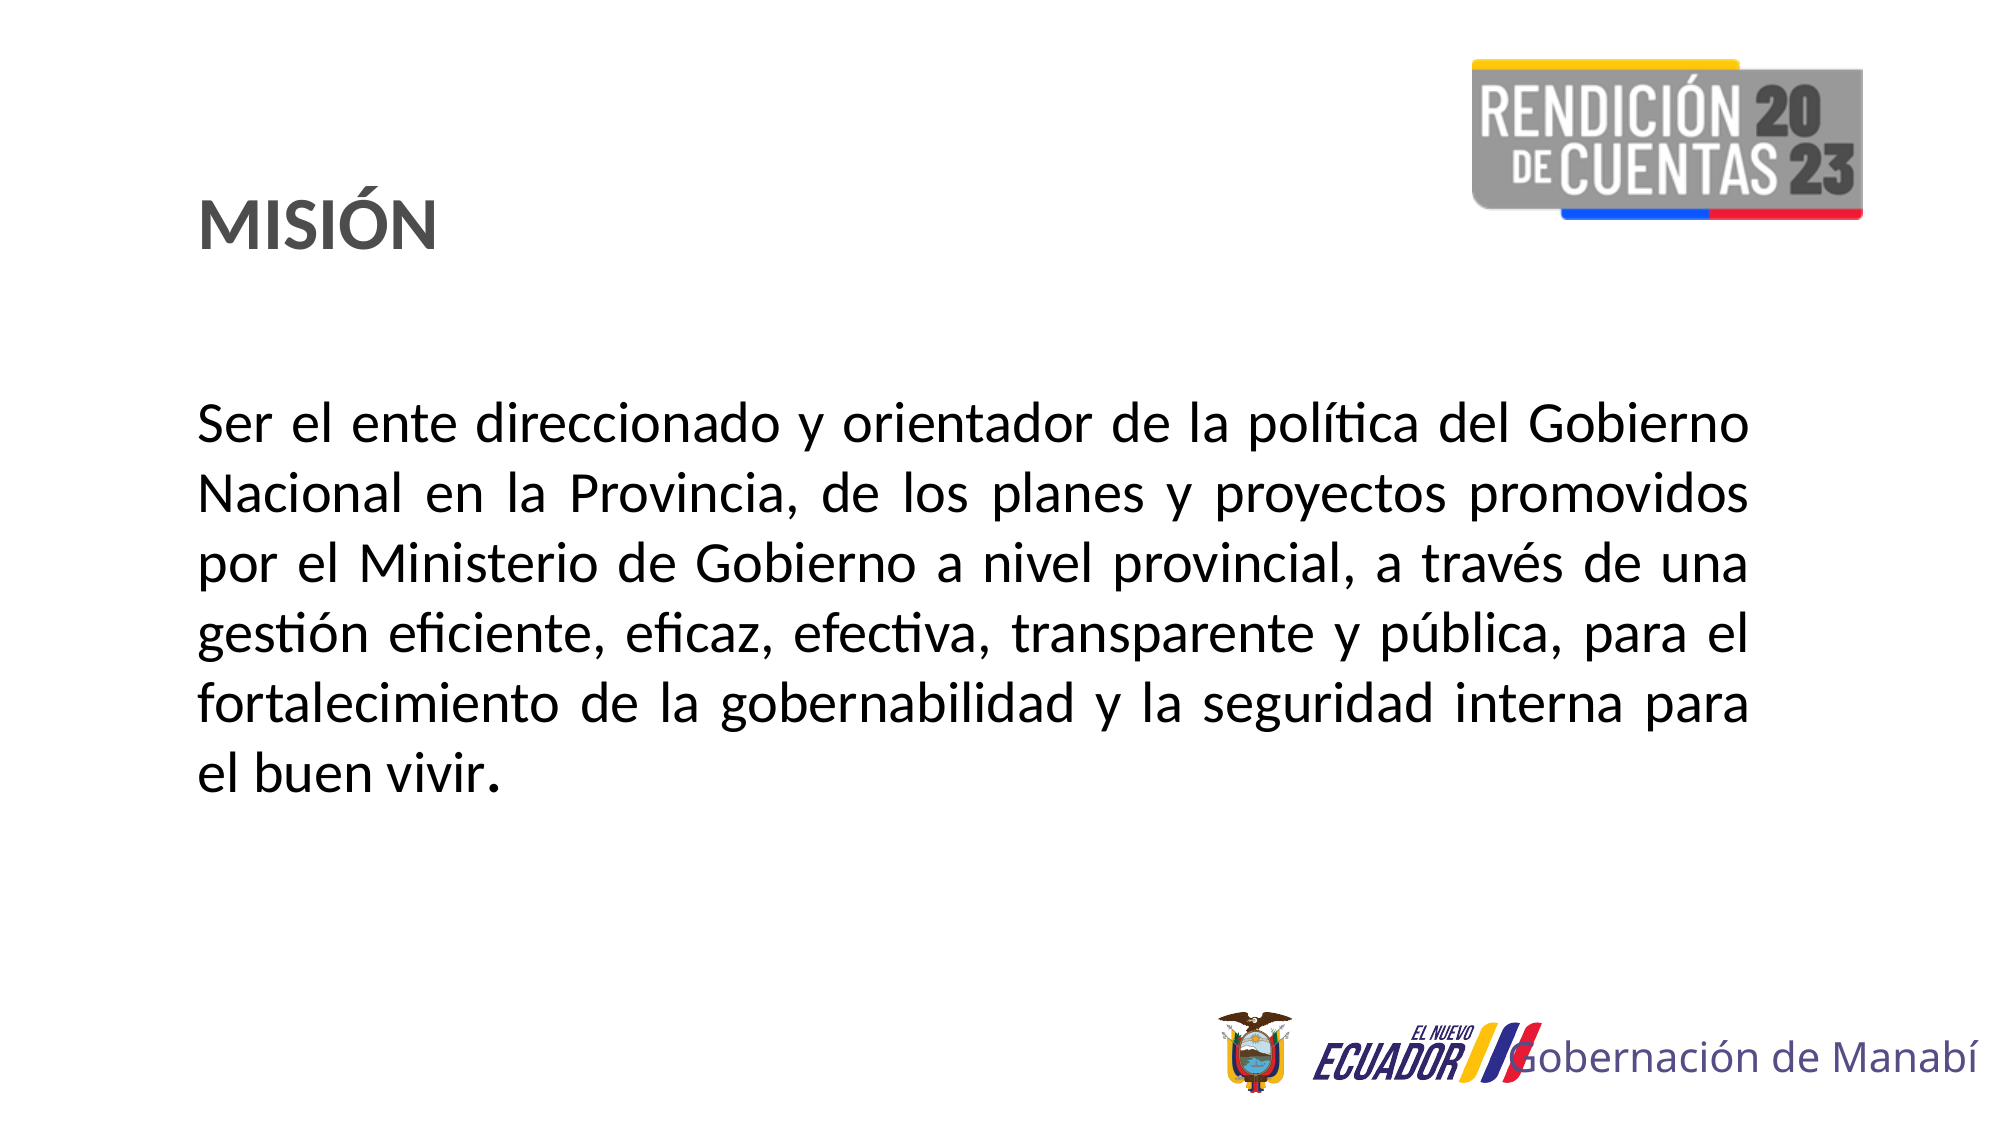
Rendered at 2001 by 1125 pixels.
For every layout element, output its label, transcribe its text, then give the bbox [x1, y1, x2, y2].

text_box Gobernación de Manabí [1547, 1022, 1993, 1088]
picture [1218, 1012, 1543, 1093]
picture [1471, 59, 1863, 221]
text_box Ser el ente direccionado y orientador de la política del Gobierno Nacional en la Provincia, de los planes y proyectos promovidos por el Ministerio de Gobierno a nivel provincial, a través de una gestión eficiente, eficaz, efectiva, transparente y pública, para el fortalecimiento de la gobernabilidad y la seguridad interna para el buen vivir. [183, 272, 1766, 812]
text_box MISIÓN [183, 167, 1049, 272]
